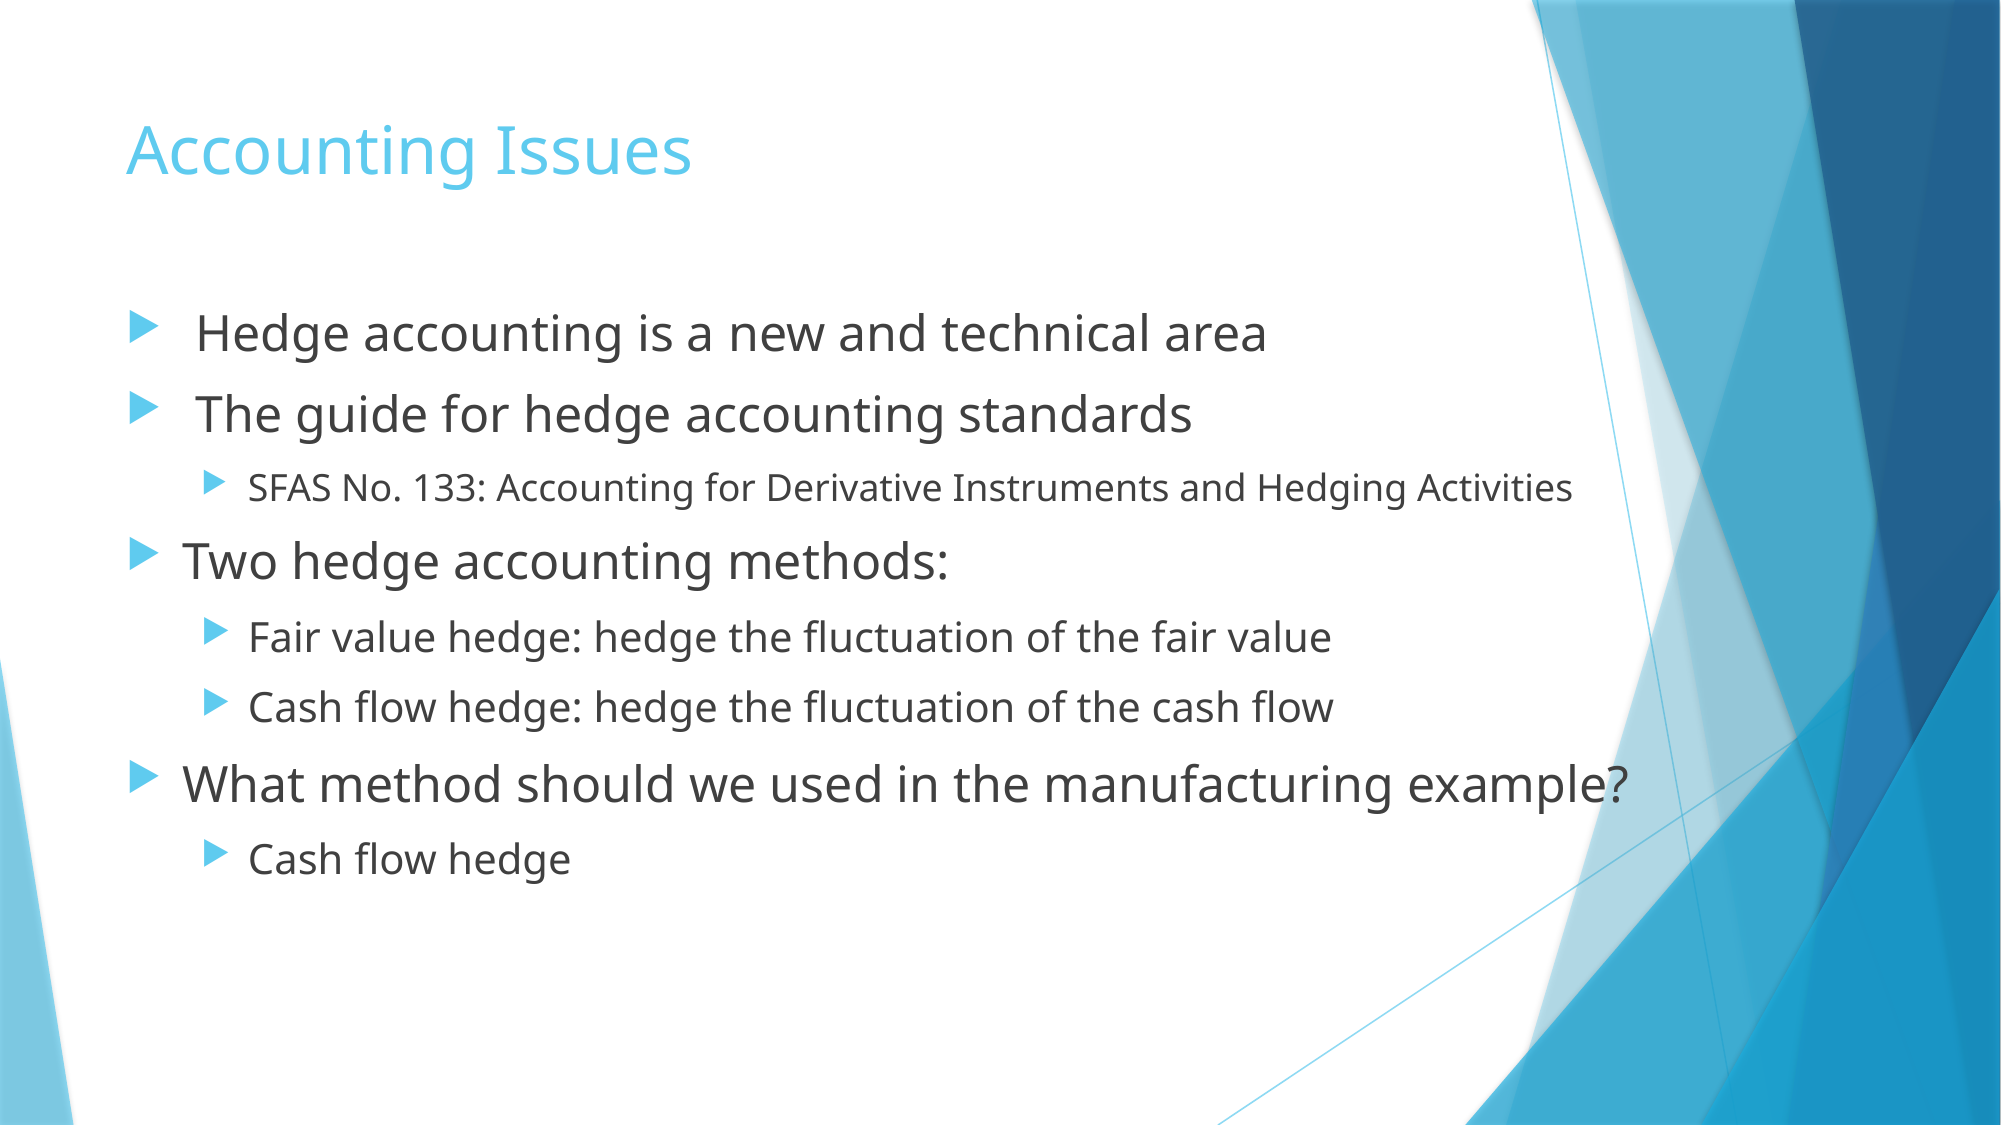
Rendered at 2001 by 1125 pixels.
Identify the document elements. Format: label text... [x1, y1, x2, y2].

title Accounting Issues [111, 99, 1522, 294]
list Hedge accounting is a new and technical area The guide for hedge accounting standards SFAS No. 133: Accounting for Derivative Instruments and Hedging Activities Two hedge accounting methods: Fair value hedge: hedge the fluctuation of the fair value Cash flow hedge: hedge the fluctuation of the cash flow What method should we used in the manufacturing example? Cash flow hedge [111, 294, 1967, 1030]
